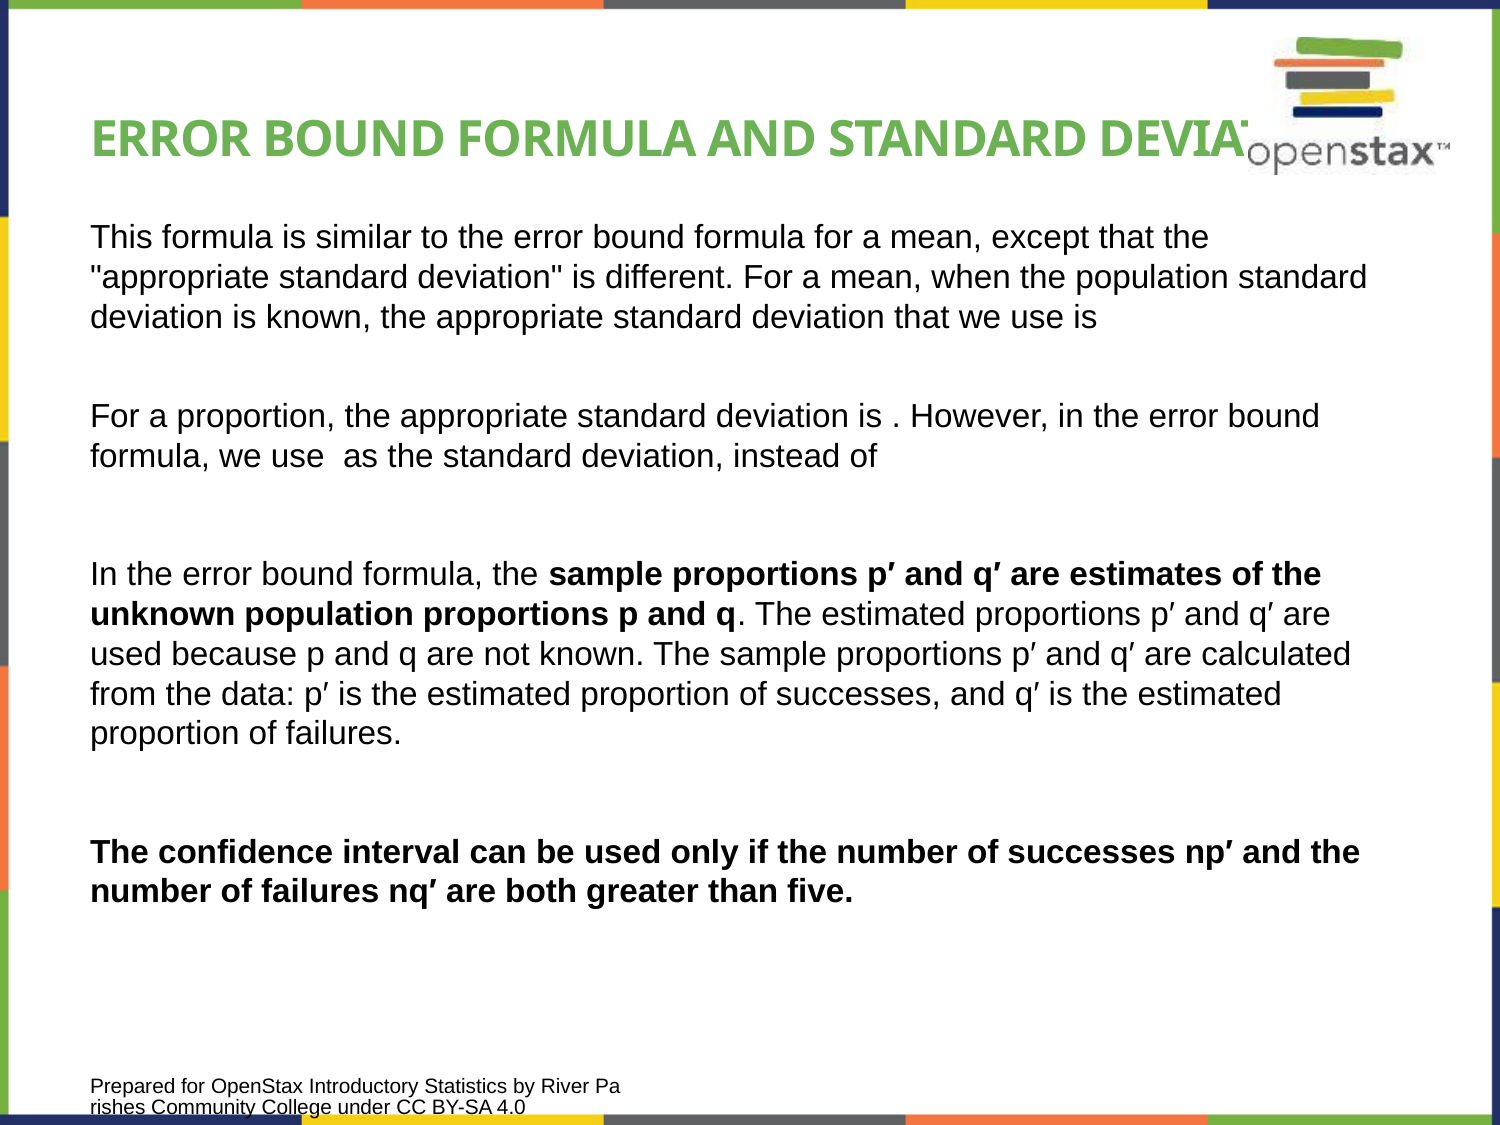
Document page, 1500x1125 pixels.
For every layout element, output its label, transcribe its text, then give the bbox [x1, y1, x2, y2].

title ERROR BOUND FORMULA AND STANDARD DEVIATION [75, 39, 1247, 175]
footer Prepared for OpenStax Introductory Statistics by River Parishes Community College under CC BY-SA 4.0 [75, 1065, 638, 1112]
picture [0, 0, 1500, 1125]
